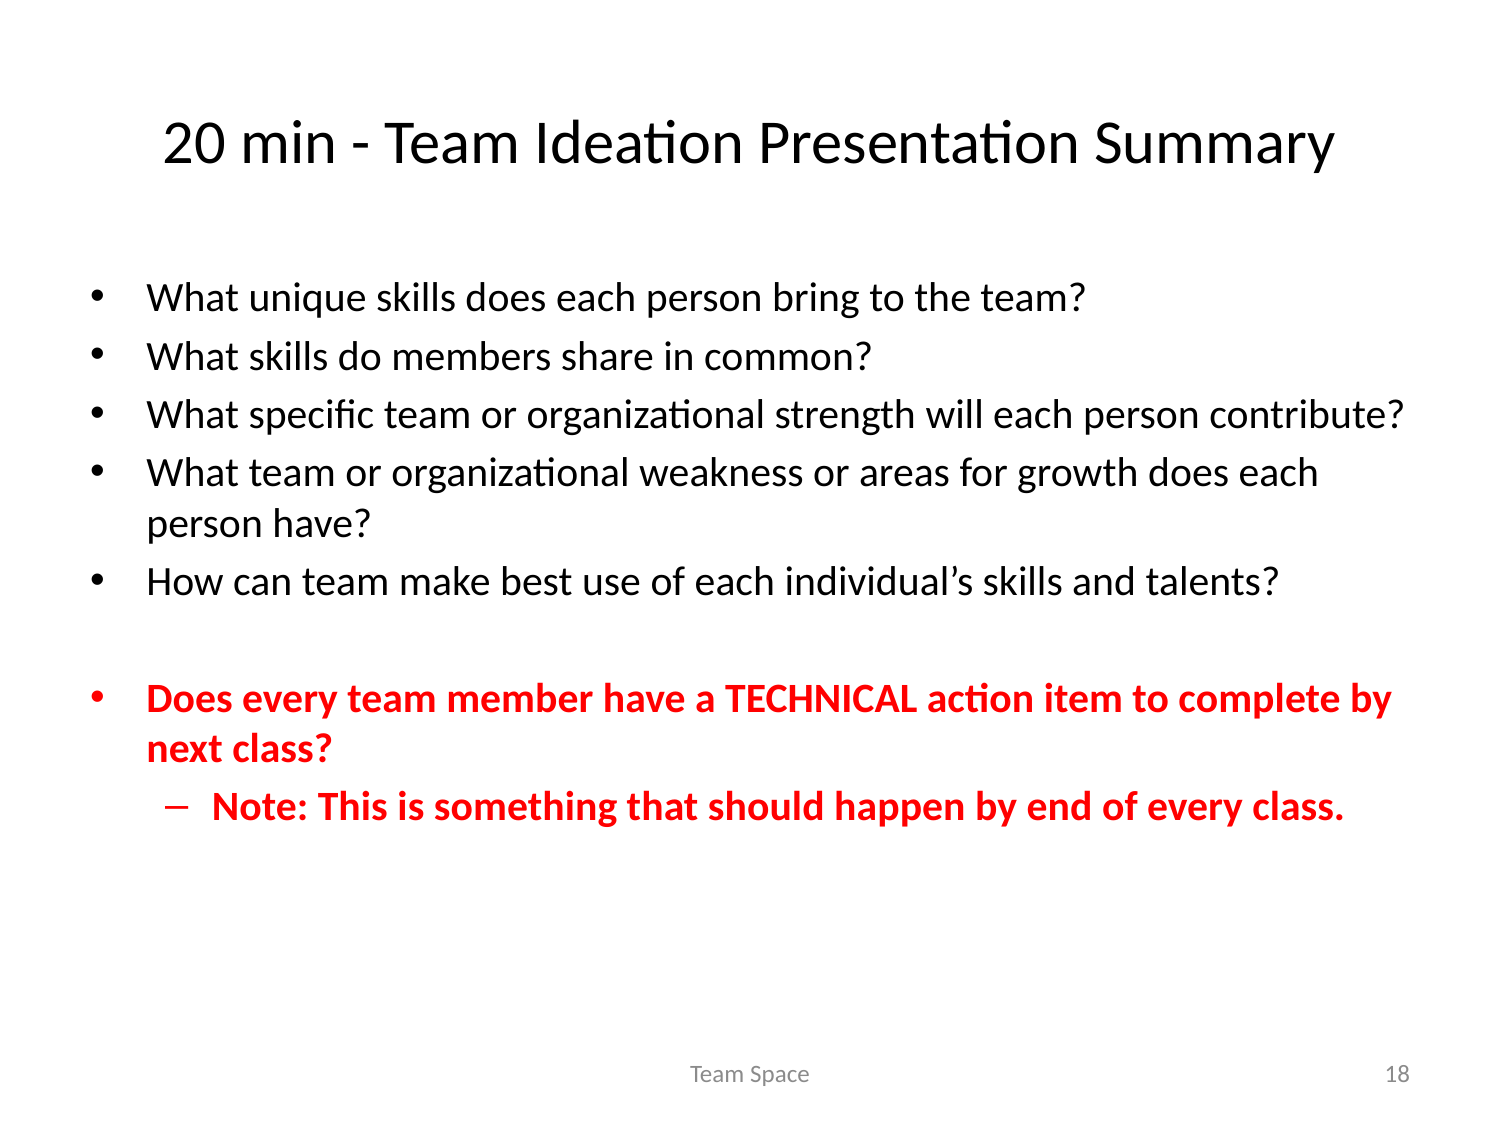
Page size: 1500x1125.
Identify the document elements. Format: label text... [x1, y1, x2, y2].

footer Team Space [512, 1042, 988, 1103]
list What unique skills does each person bring to the team? What skills do members share in common? What specific team or organizational strength will each person contribute? What team or organizational weakness or areas for growth does each person have? How can team make best use of each individual’s skills and talents? Does every team member have a TECHNICAL action item to complete by next class? Note: This is something that should happen by end of every class. [75, 262, 1425, 1005]
title 20 min - Team Ideation Presentation Summary [75, 45, 1425, 233]
slide_number 18 [1074, 1042, 1425, 1103]
